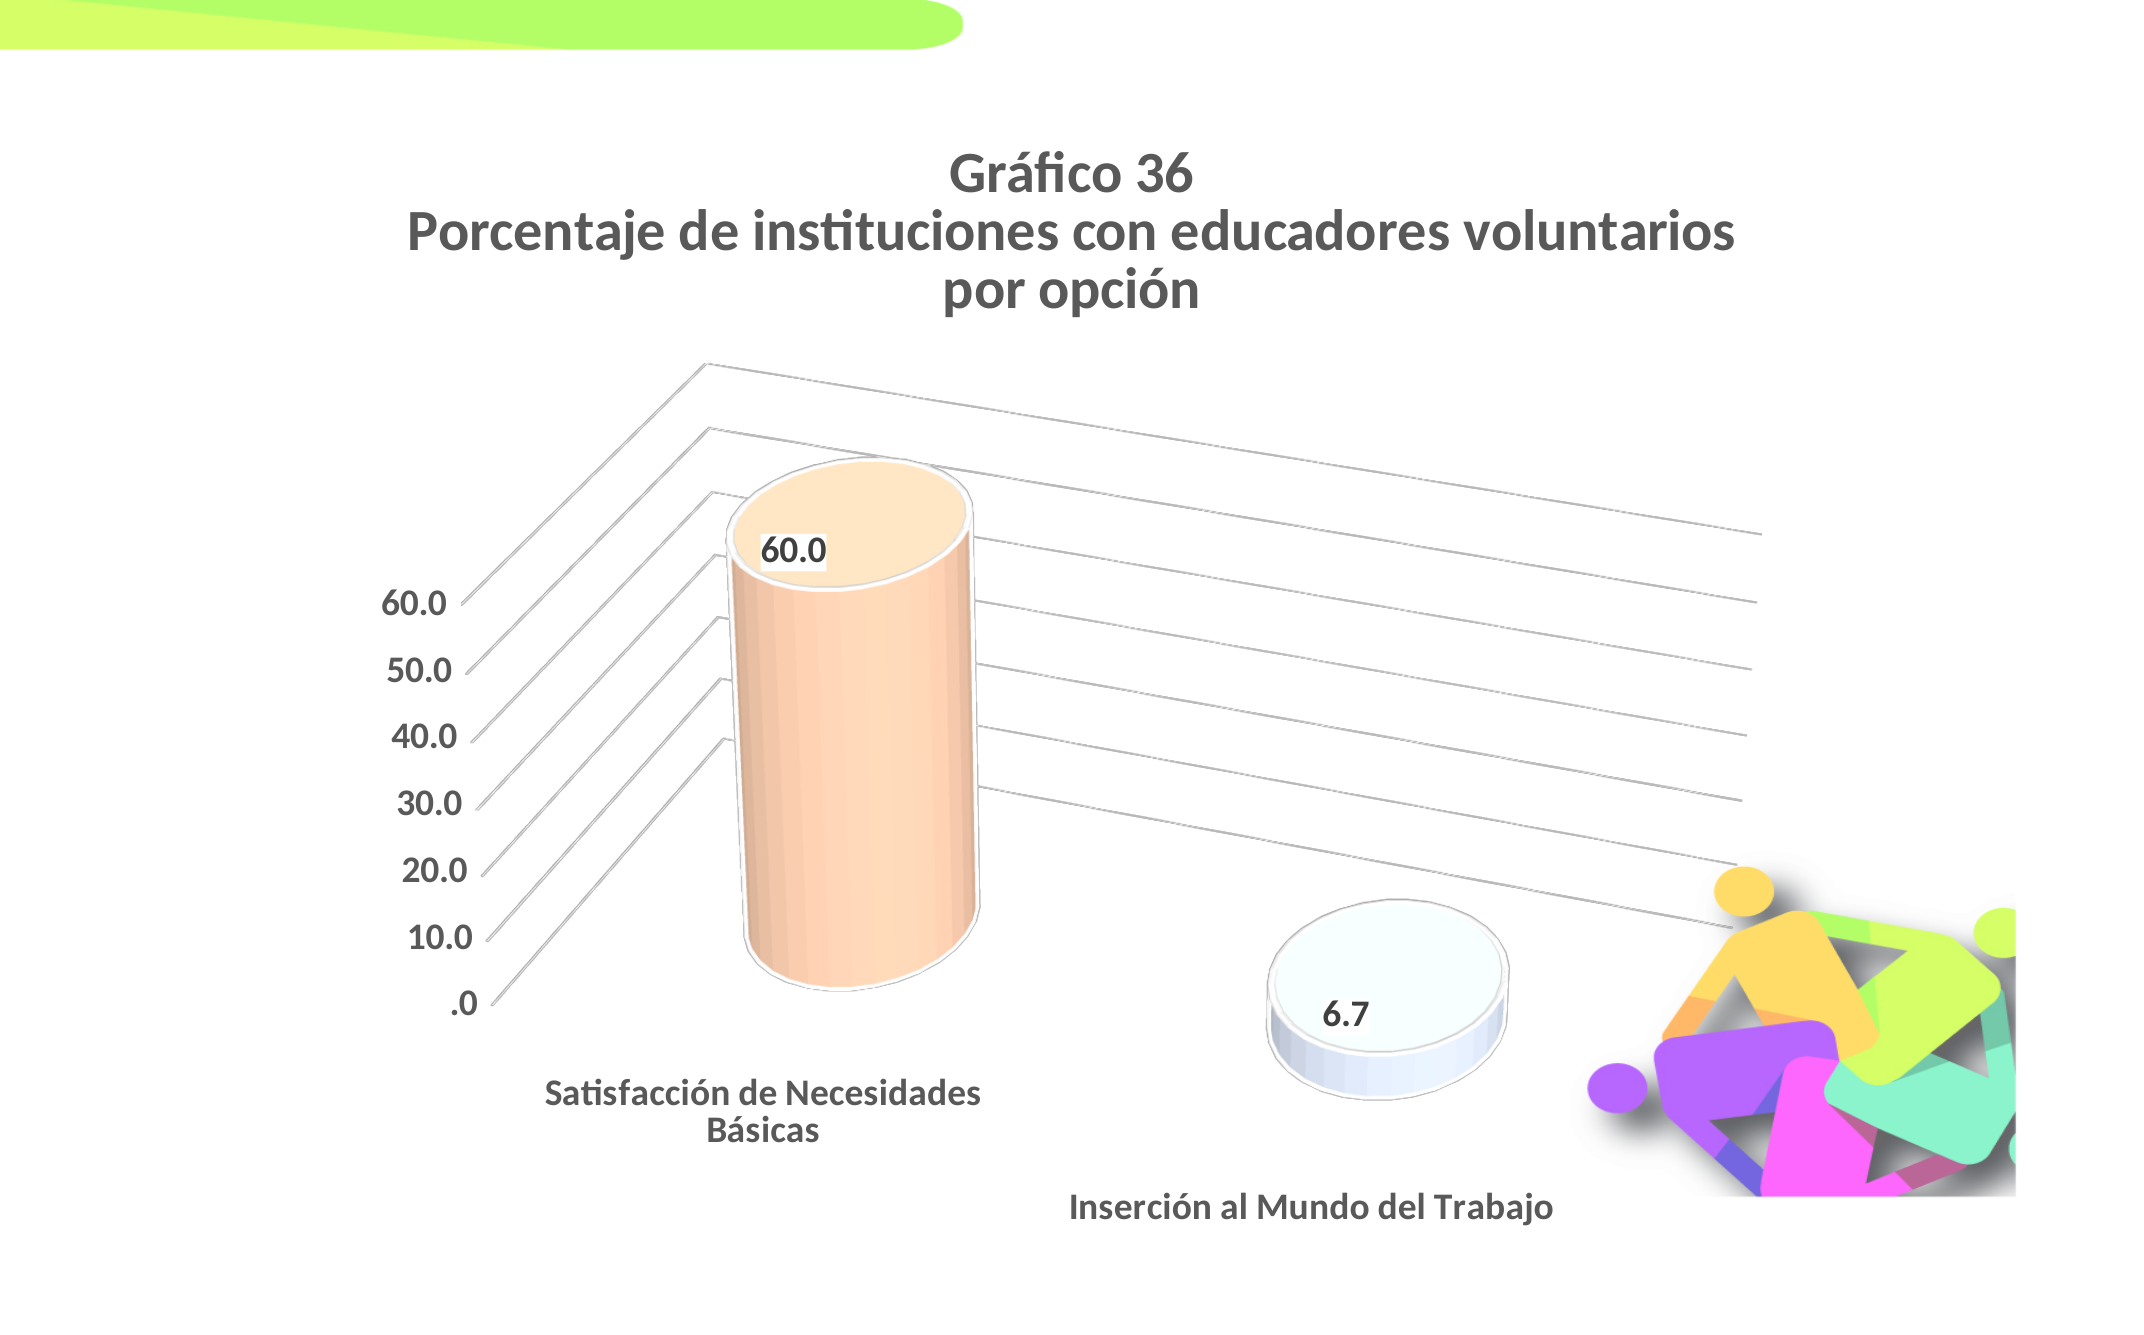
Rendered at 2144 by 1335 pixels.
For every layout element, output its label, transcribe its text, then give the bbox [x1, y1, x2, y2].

table_cell 1 [0, 0, 2144, 1335]
chart [185, 100, 1959, 1259]
